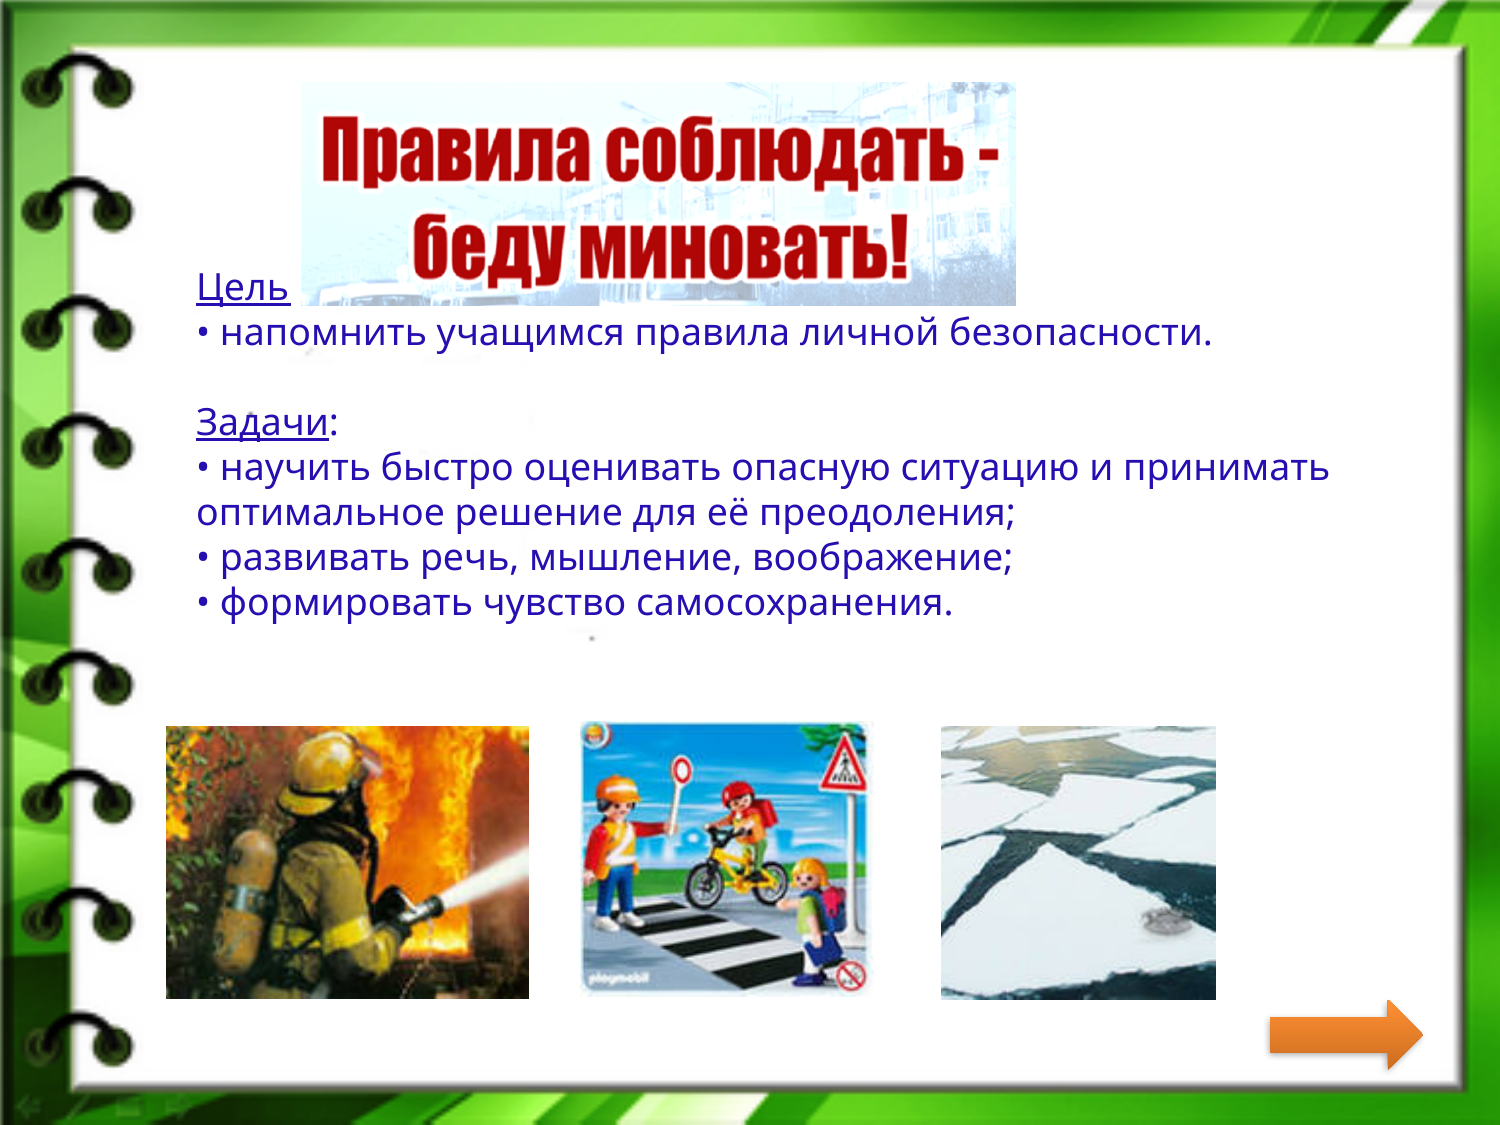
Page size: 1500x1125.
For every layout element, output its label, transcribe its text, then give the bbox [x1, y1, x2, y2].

text_box Цель: • напомнить учащимся правила личной безопасности. Задачи: • научить быстро оценивать опасную ситуацию и принимать оптимальное решение для её преодоления; • развивать речь, мышление, воображение; • формировать чувство самосохранения. [181, 255, 1422, 631]
picture [0, 0, 1500, 1125]
text_box [1269, 999, 1424, 1071]
